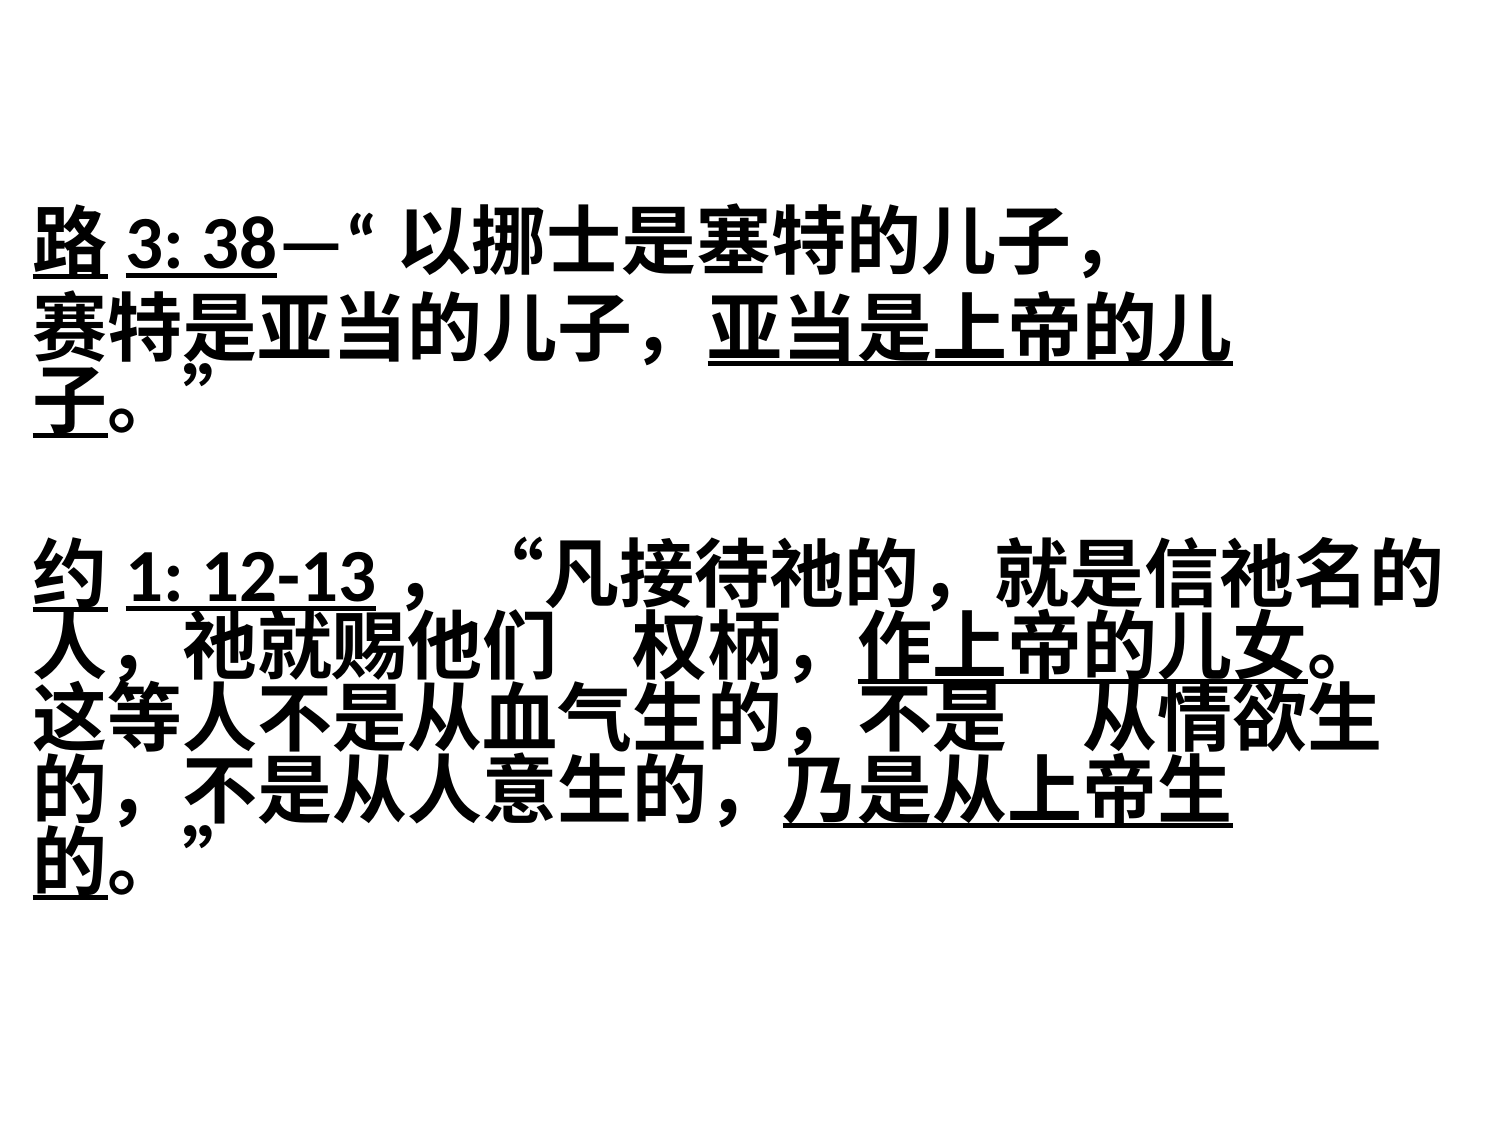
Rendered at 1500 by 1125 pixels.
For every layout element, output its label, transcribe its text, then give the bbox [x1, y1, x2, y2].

list 路3: 38—“以挪士是塞特的儿子， 赛特是亚当的儿子，亚当是上帝的儿子。” 约1: 12-13，“凡接待祂的，就是信祂名的人，祂就赐他们 权柄，作上帝的儿女。这等人不是从血气生的，不是 从情欲生的，不是从人意生的，乃是从上帝生的。” [17, 30, 1471, 1083]
